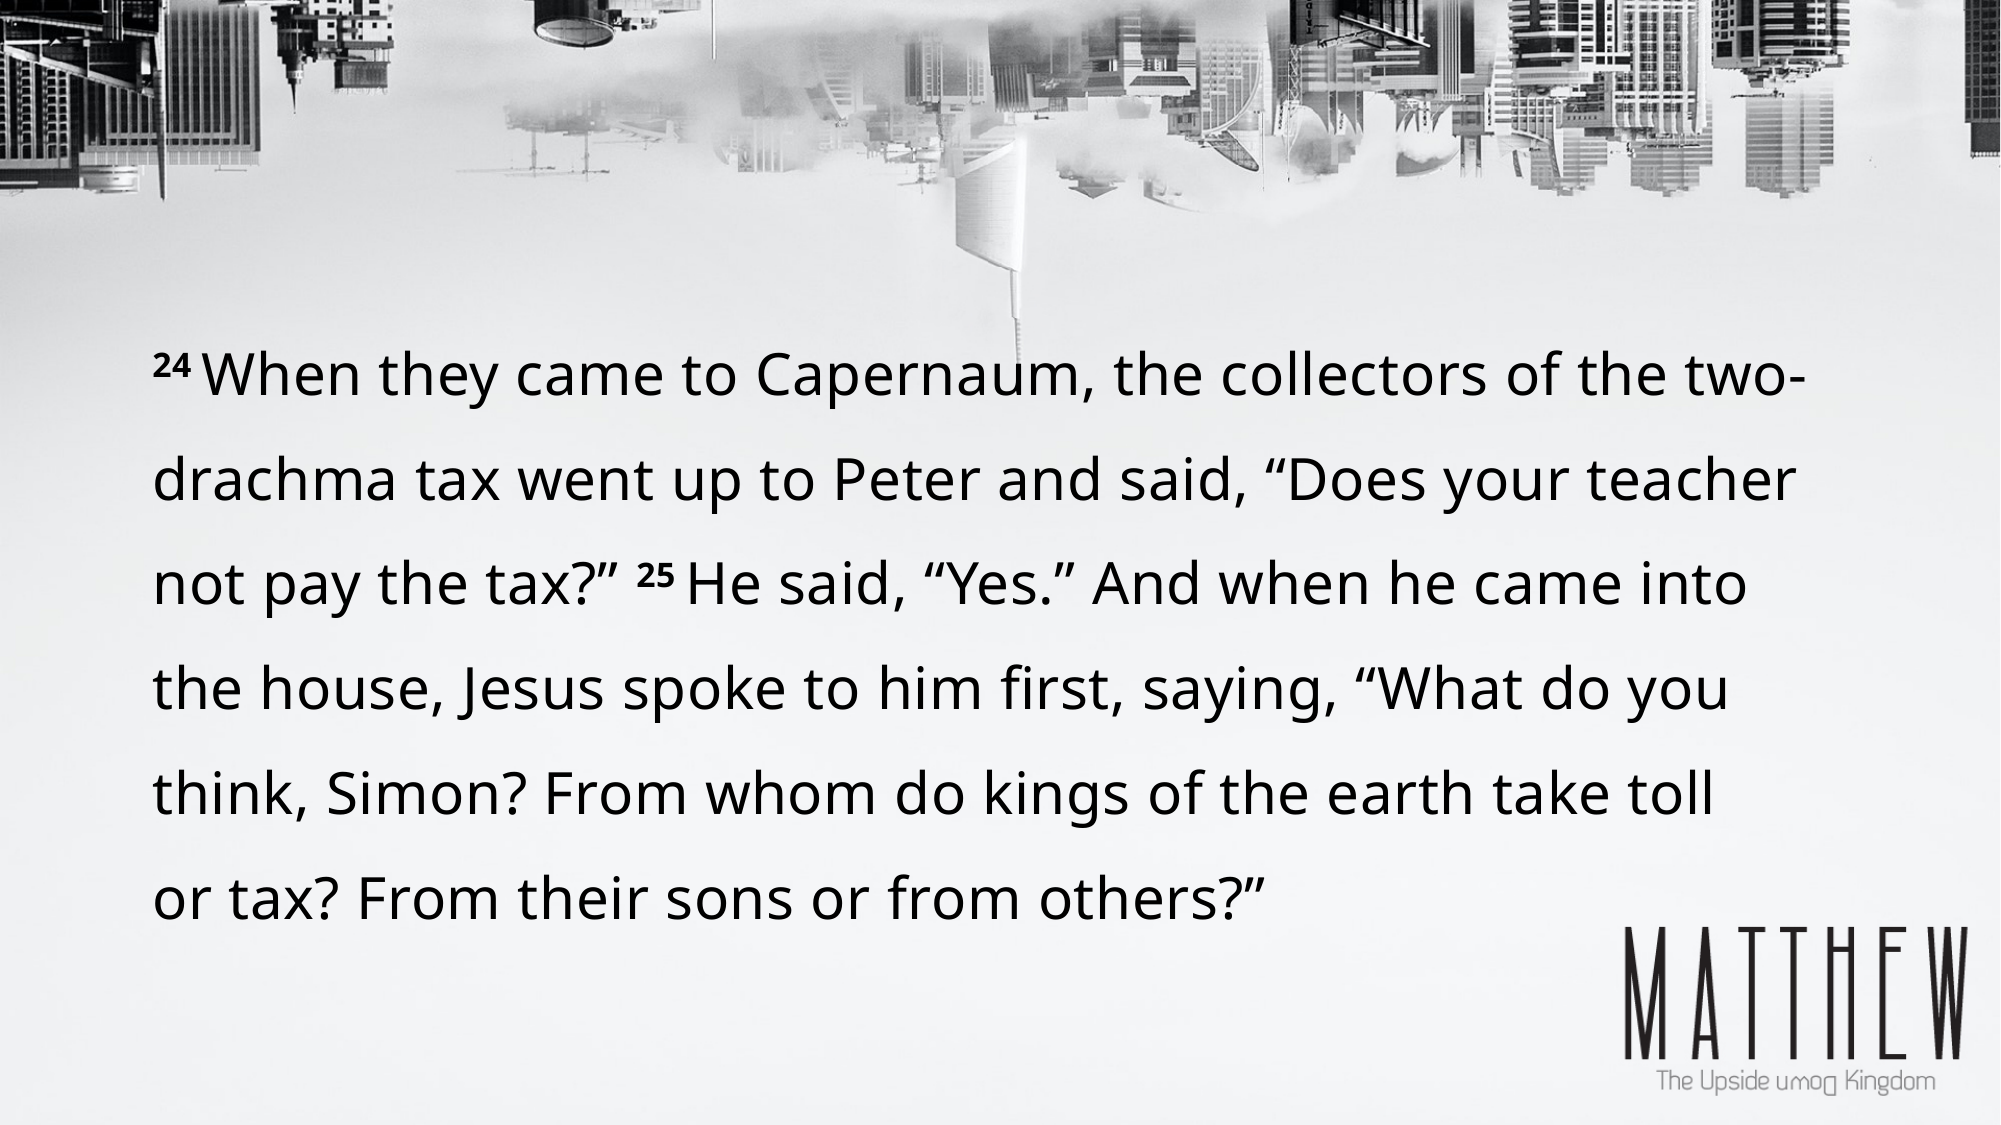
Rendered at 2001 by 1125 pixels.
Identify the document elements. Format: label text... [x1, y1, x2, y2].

list 24 When they came to Capernaum, the collectors of the two-drachma tax went up to Peter and said, “Does your teacher not pay the tax?” 25 He said, “Yes.” And when he came into the house, Jesus spoke to him first, saying, “What do you think, Simon? From whom do kings of the earth take toll or tax? From their sons or from others?” [137, 294, 1863, 1080]
picture [0, 0, 2001, 1125]
